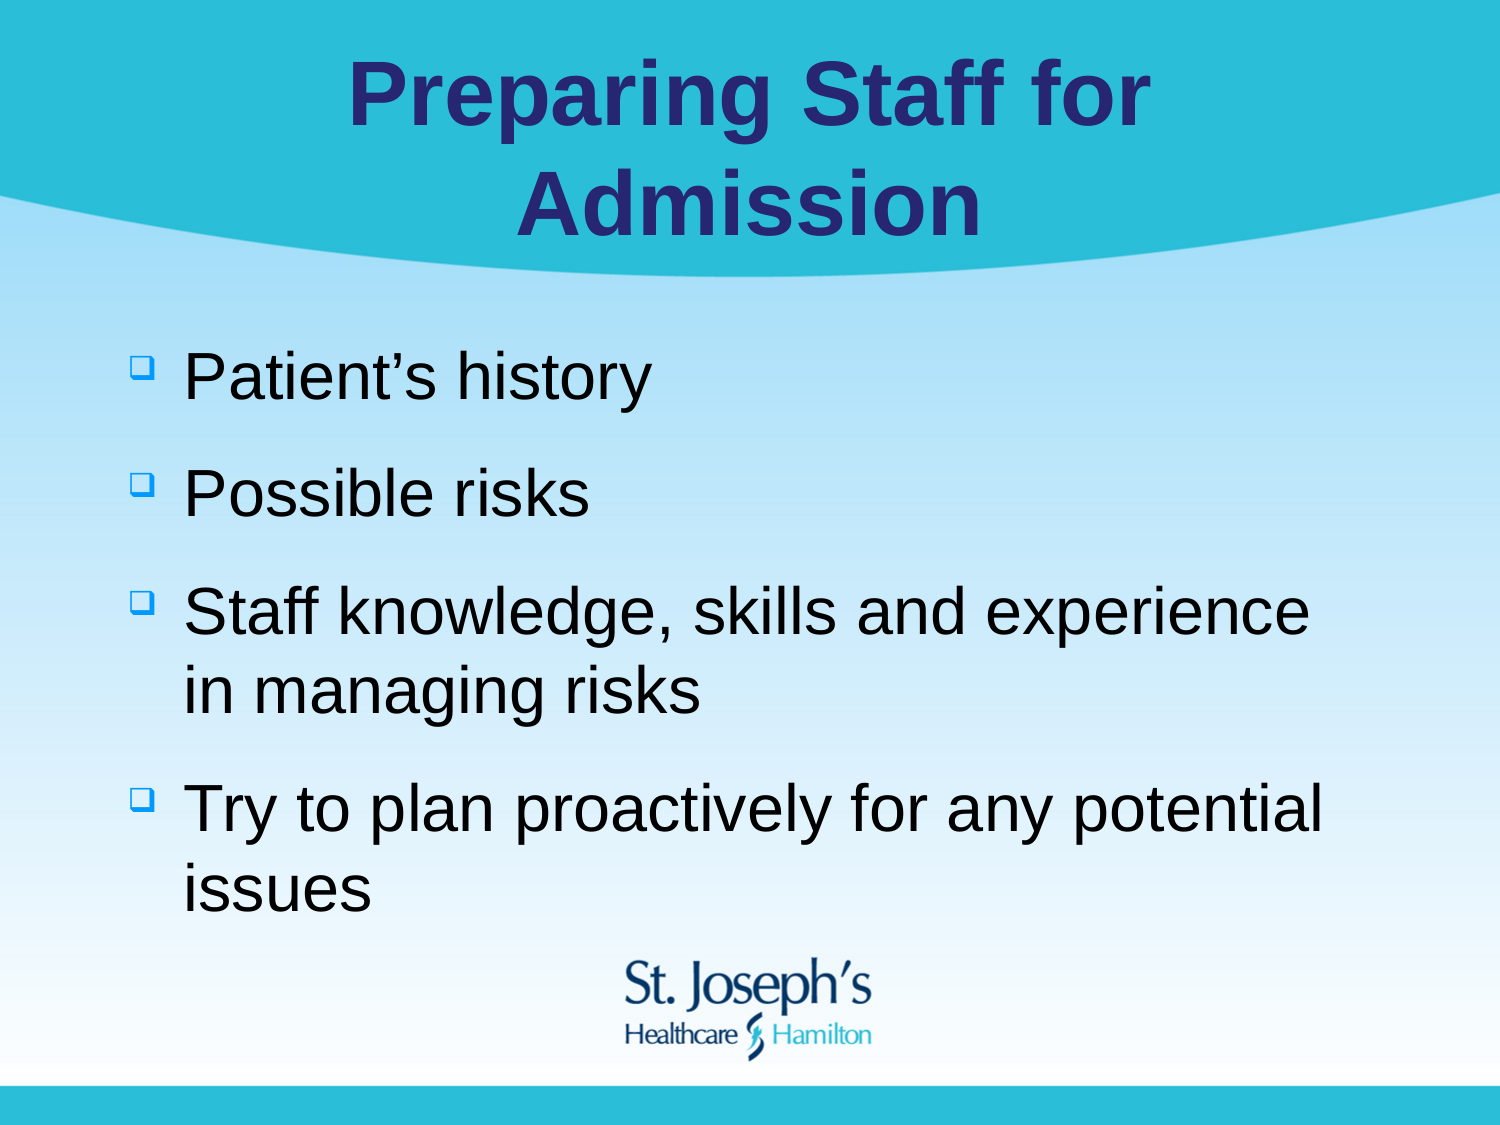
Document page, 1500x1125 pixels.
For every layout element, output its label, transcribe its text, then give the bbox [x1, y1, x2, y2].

list Patient’s history Possible risks Staff knowledge, skills and experience in managing risks Try to plan proactively for any potential issues [112, 324, 1388, 1001]
picture [0, 0, 1500, 1125]
title Preparing Staff for Admission [112, 49, 1388, 238]
